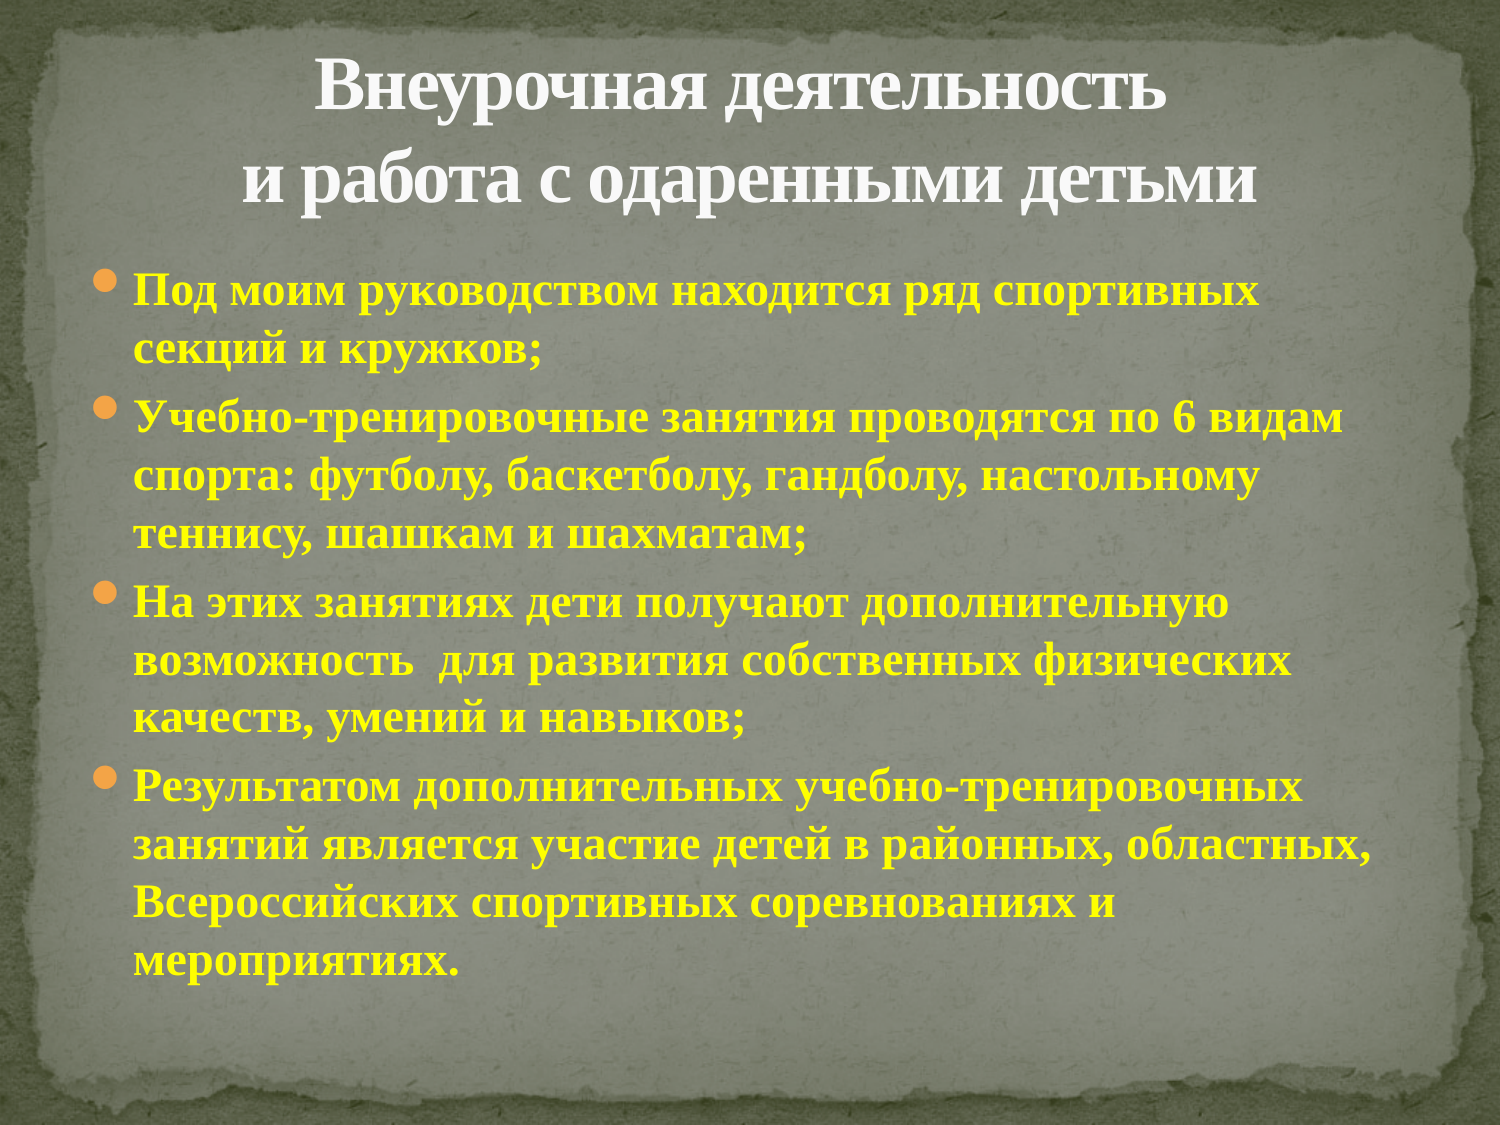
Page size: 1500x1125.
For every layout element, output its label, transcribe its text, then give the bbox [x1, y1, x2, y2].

list Под моим руководством находится ряд спортивных секций и кружков; Учебно-тренировочные занятия проводятся по 6 видам спорта: футболу, баскетболу, гандболу, настольному теннису, шашкам и шахматам; На этих занятиях дети получают дополнительную возможность для развития собственных физических качеств, умений и навыков; Результатом дополнительных учебно-тренировочных занятий является участие детей в районных, областных, Всероссийских спортивных соревнованиях и мероприятиях. [75, 249, 1425, 1000]
title Внеурочная деятельность и работа с одаренными детьми [74, 24, 1425, 225]
